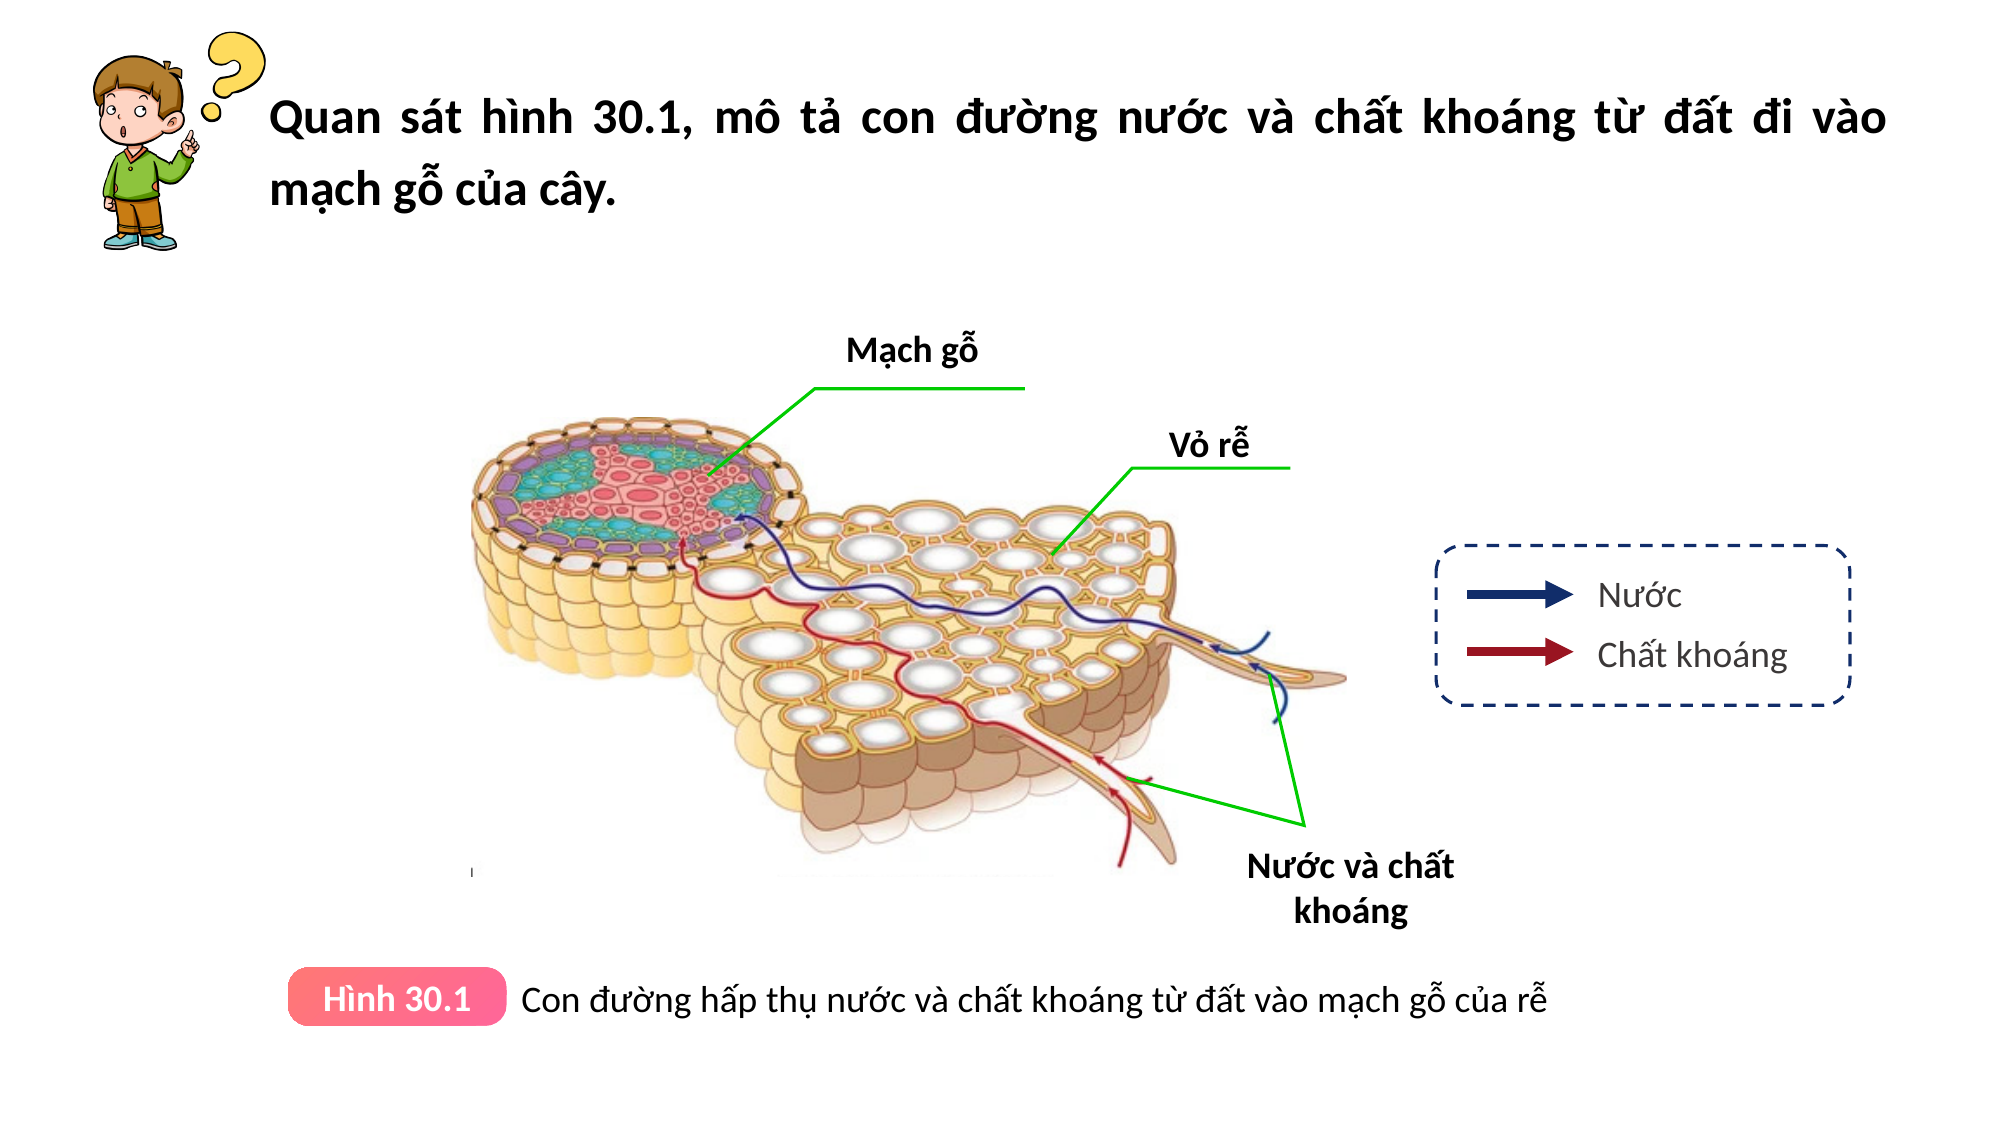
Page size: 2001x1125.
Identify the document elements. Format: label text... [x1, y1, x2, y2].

text_box Quan sát hình 30.1, mô tả con đường nước và chất khoáng từ đất đi vào mạch gỗ của cây. [300, 64, 1904, 223]
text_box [1126, 674, 1529, 940]
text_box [707, 317, 1025, 476]
picture [0, 0, 300, 301]
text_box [1051, 412, 1291, 556]
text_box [288, 967, 1699, 1029]
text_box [1436, 545, 1850, 706]
picture [471, 417, 1347, 877]
